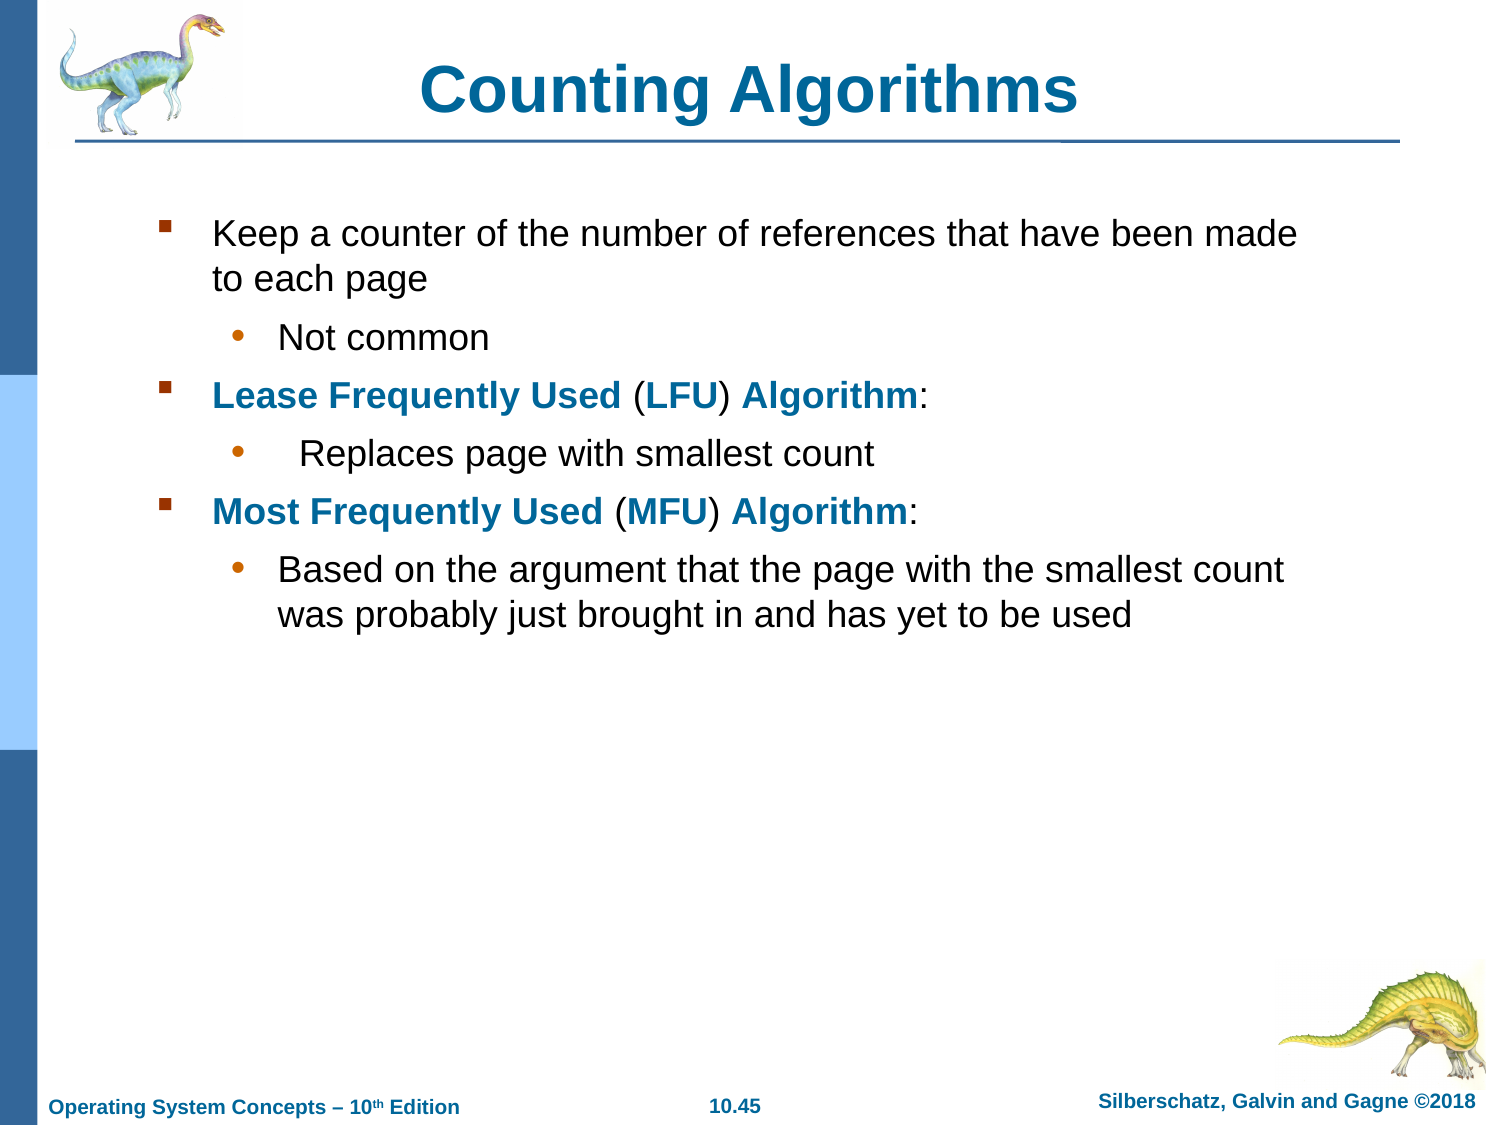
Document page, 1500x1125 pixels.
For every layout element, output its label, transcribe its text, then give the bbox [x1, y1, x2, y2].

list Keep a counter of the number of references that have been made to each page Not common Lease Frequently Used (LFU) Algorithm: Replaces page with smallest count Most Frequently Used (MFU) Algorithm: Based on the argument that the page with the smallest count was probably just brought in and has yet to be used [140, 201, 1341, 950]
picture [1275, 959, 1486, 1090]
title Counting Algorithms [75, 39, 1425, 134]
picture [46, 0, 243, 149]
